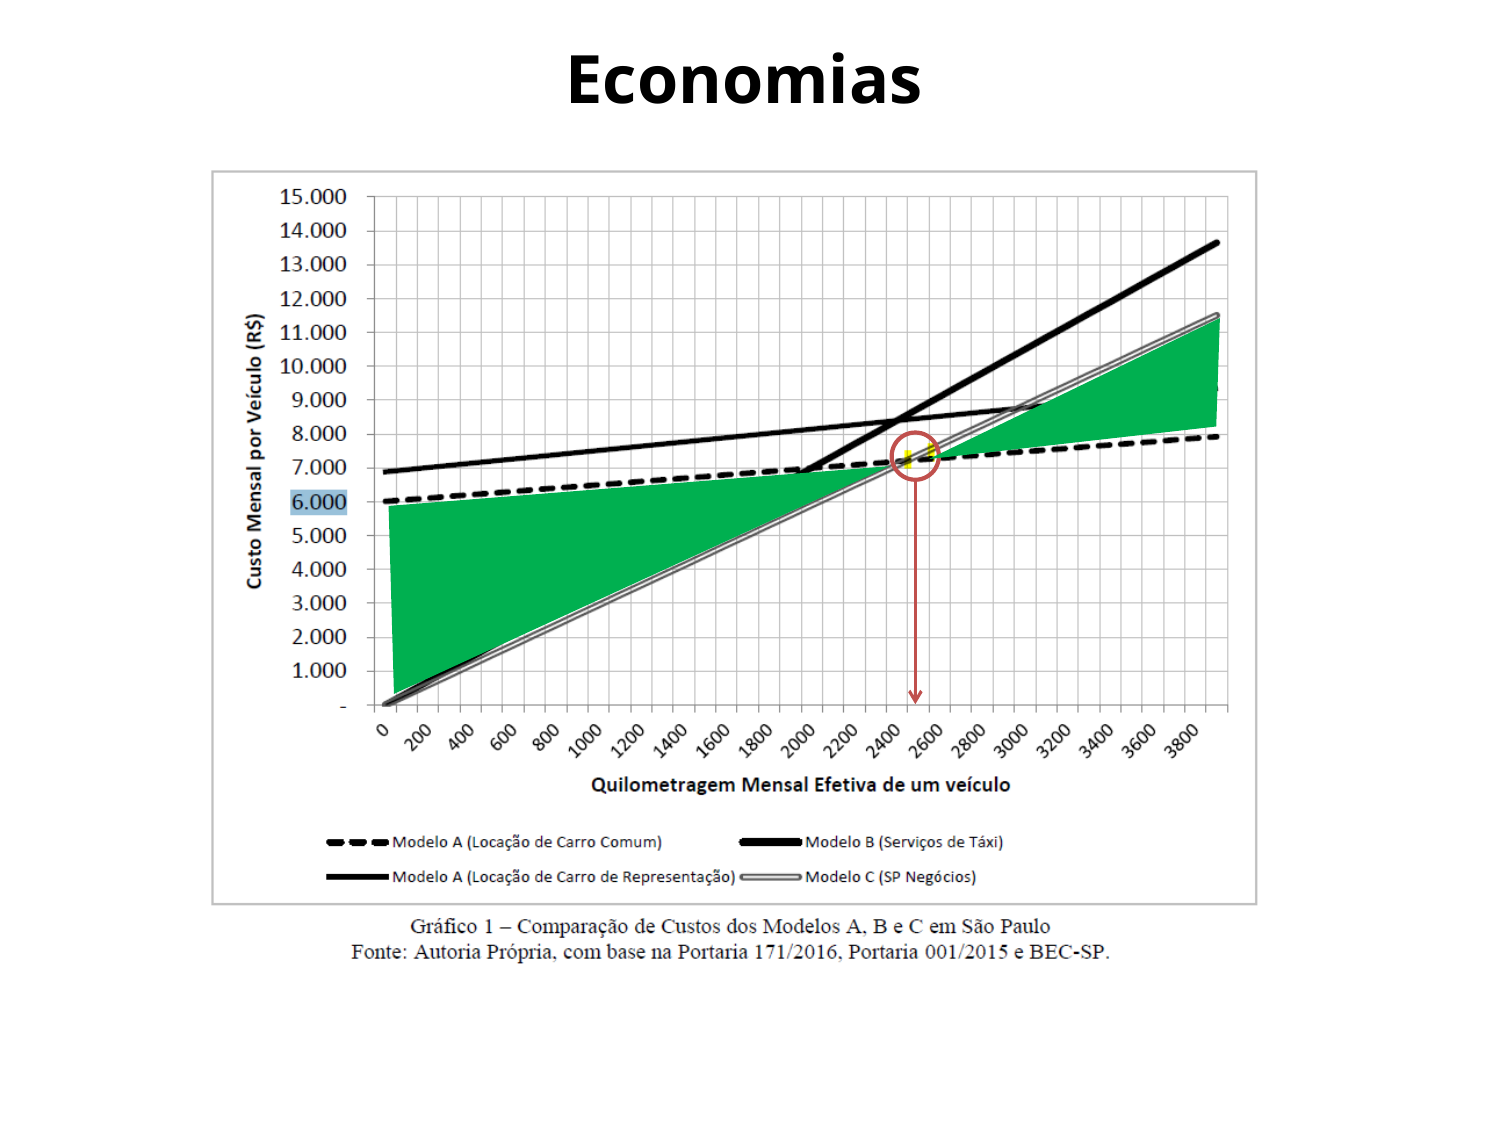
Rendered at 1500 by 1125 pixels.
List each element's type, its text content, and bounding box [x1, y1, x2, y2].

picture [194, 160, 1312, 982]
text_box Economias [348, 29, 1140, 125]
